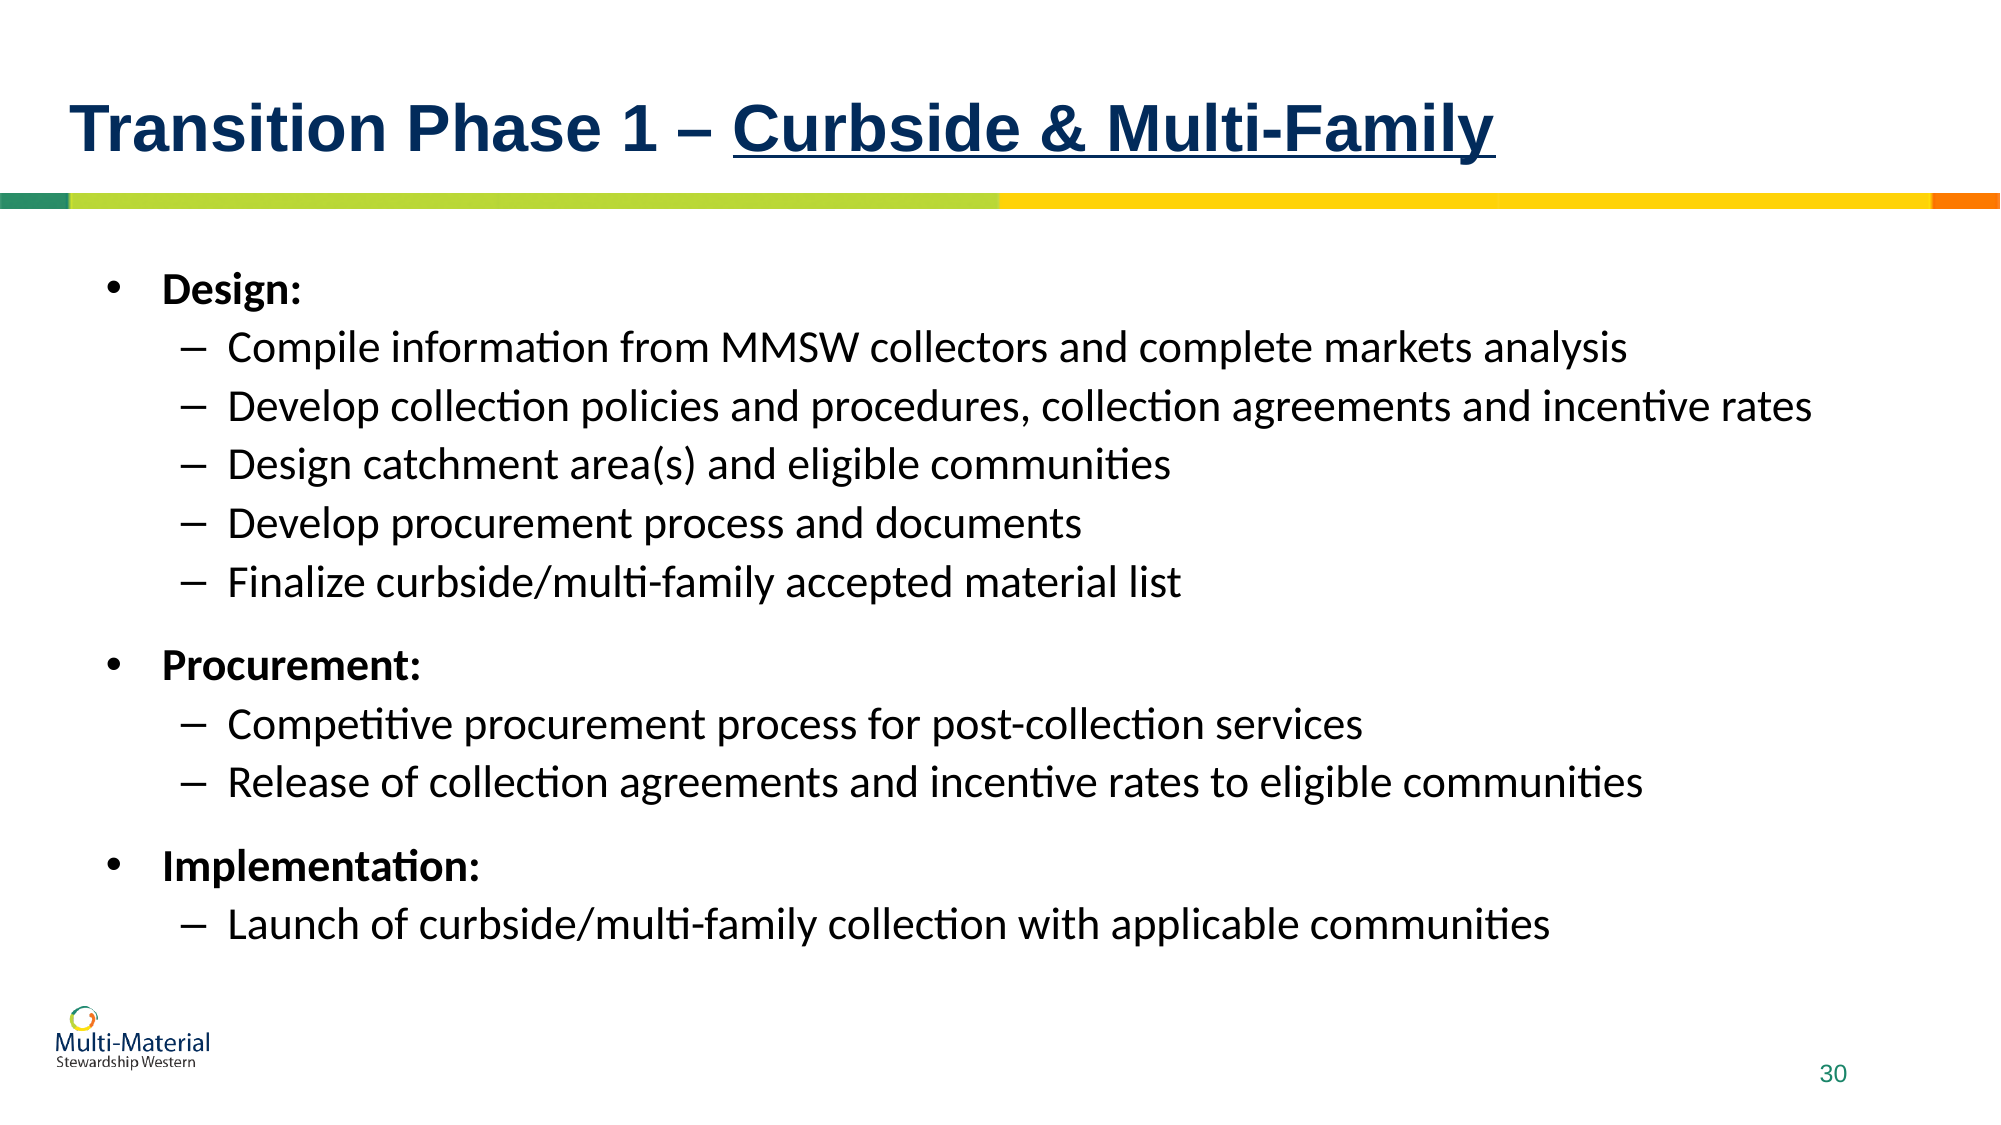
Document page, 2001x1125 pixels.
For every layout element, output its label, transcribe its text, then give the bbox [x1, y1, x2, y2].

picture [0, 193, 2000, 209]
text_box Design: Compile information from MMSW collectors and complete markets analysis Develop collection policies and procedures, collection agreements and incentive rates Design catchment area(s) and eligible communities Develop procurement process and documents Finalize curbside/multi-family accepted material list Procurement: Competitive procurement process for post-collection services Release of collection agreements and incentive rates to eligible communities Implementation: Launch of curbside/multi-family collection with applicable communities [90, 257, 1863, 950]
picture [54, 1006, 211, 1071]
title Transition Phase 1 – Curbside & Multi-Family [54, 45, 1906, 164]
slide_number 30 [1412, 1042, 1863, 1103]
